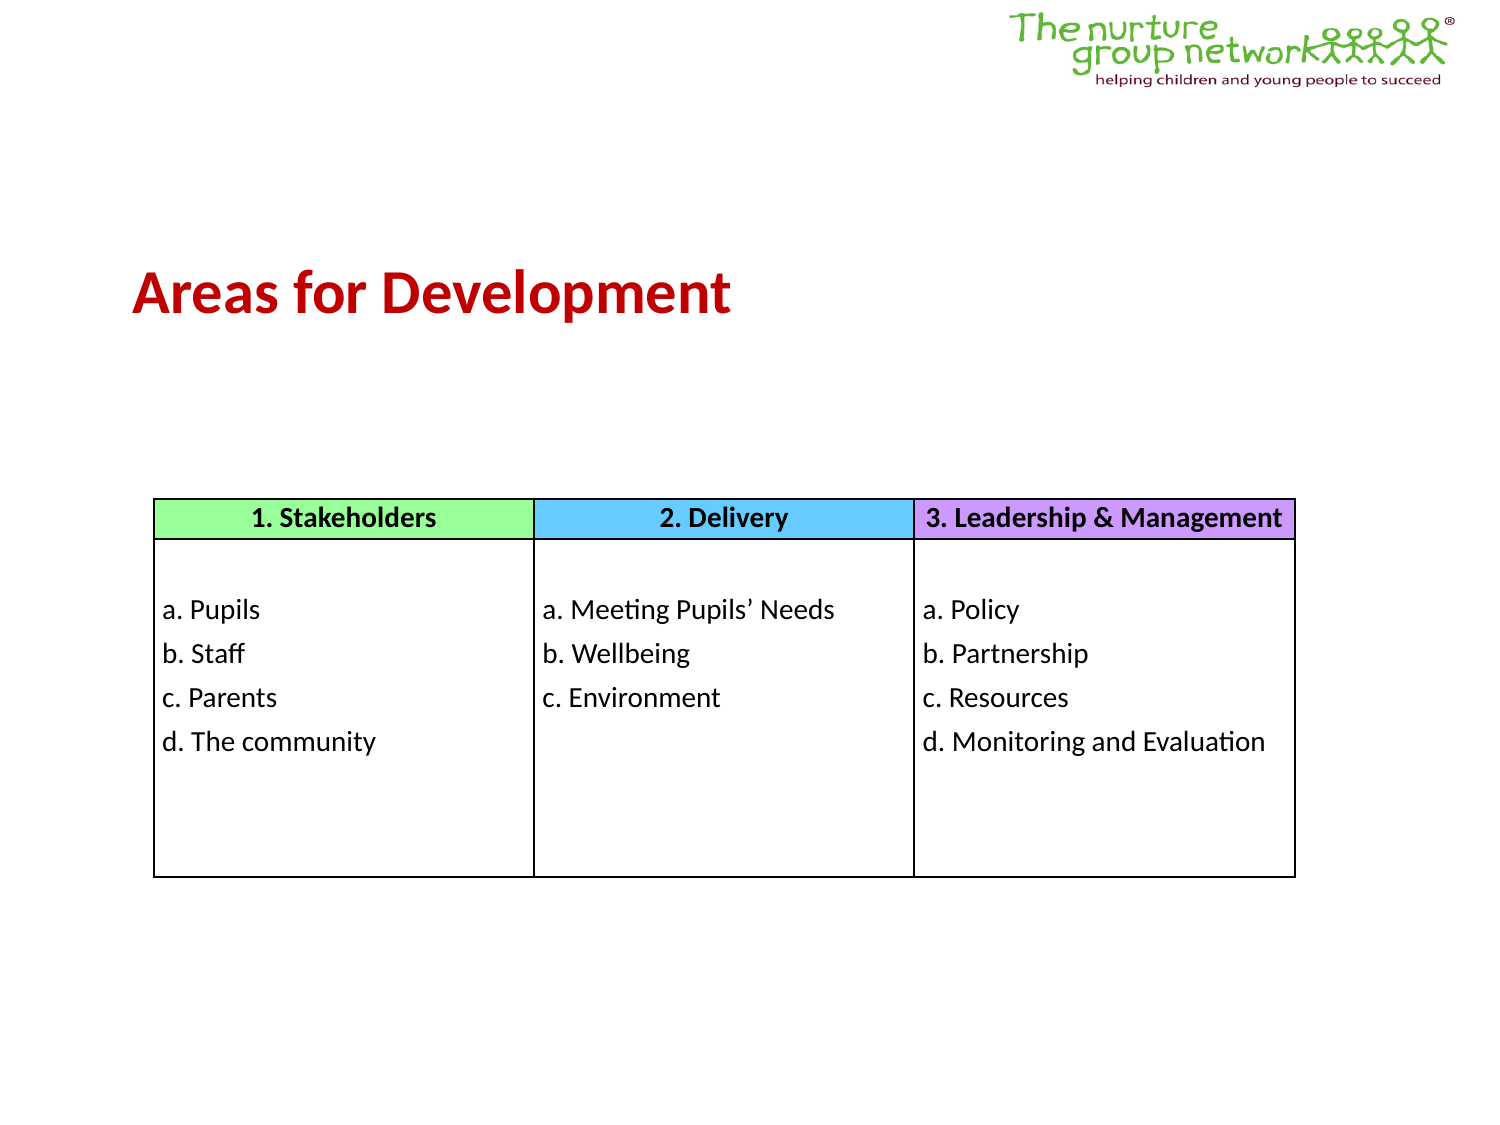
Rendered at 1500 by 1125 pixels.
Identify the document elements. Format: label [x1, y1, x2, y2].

picture [0, 0, 1500, 991]
